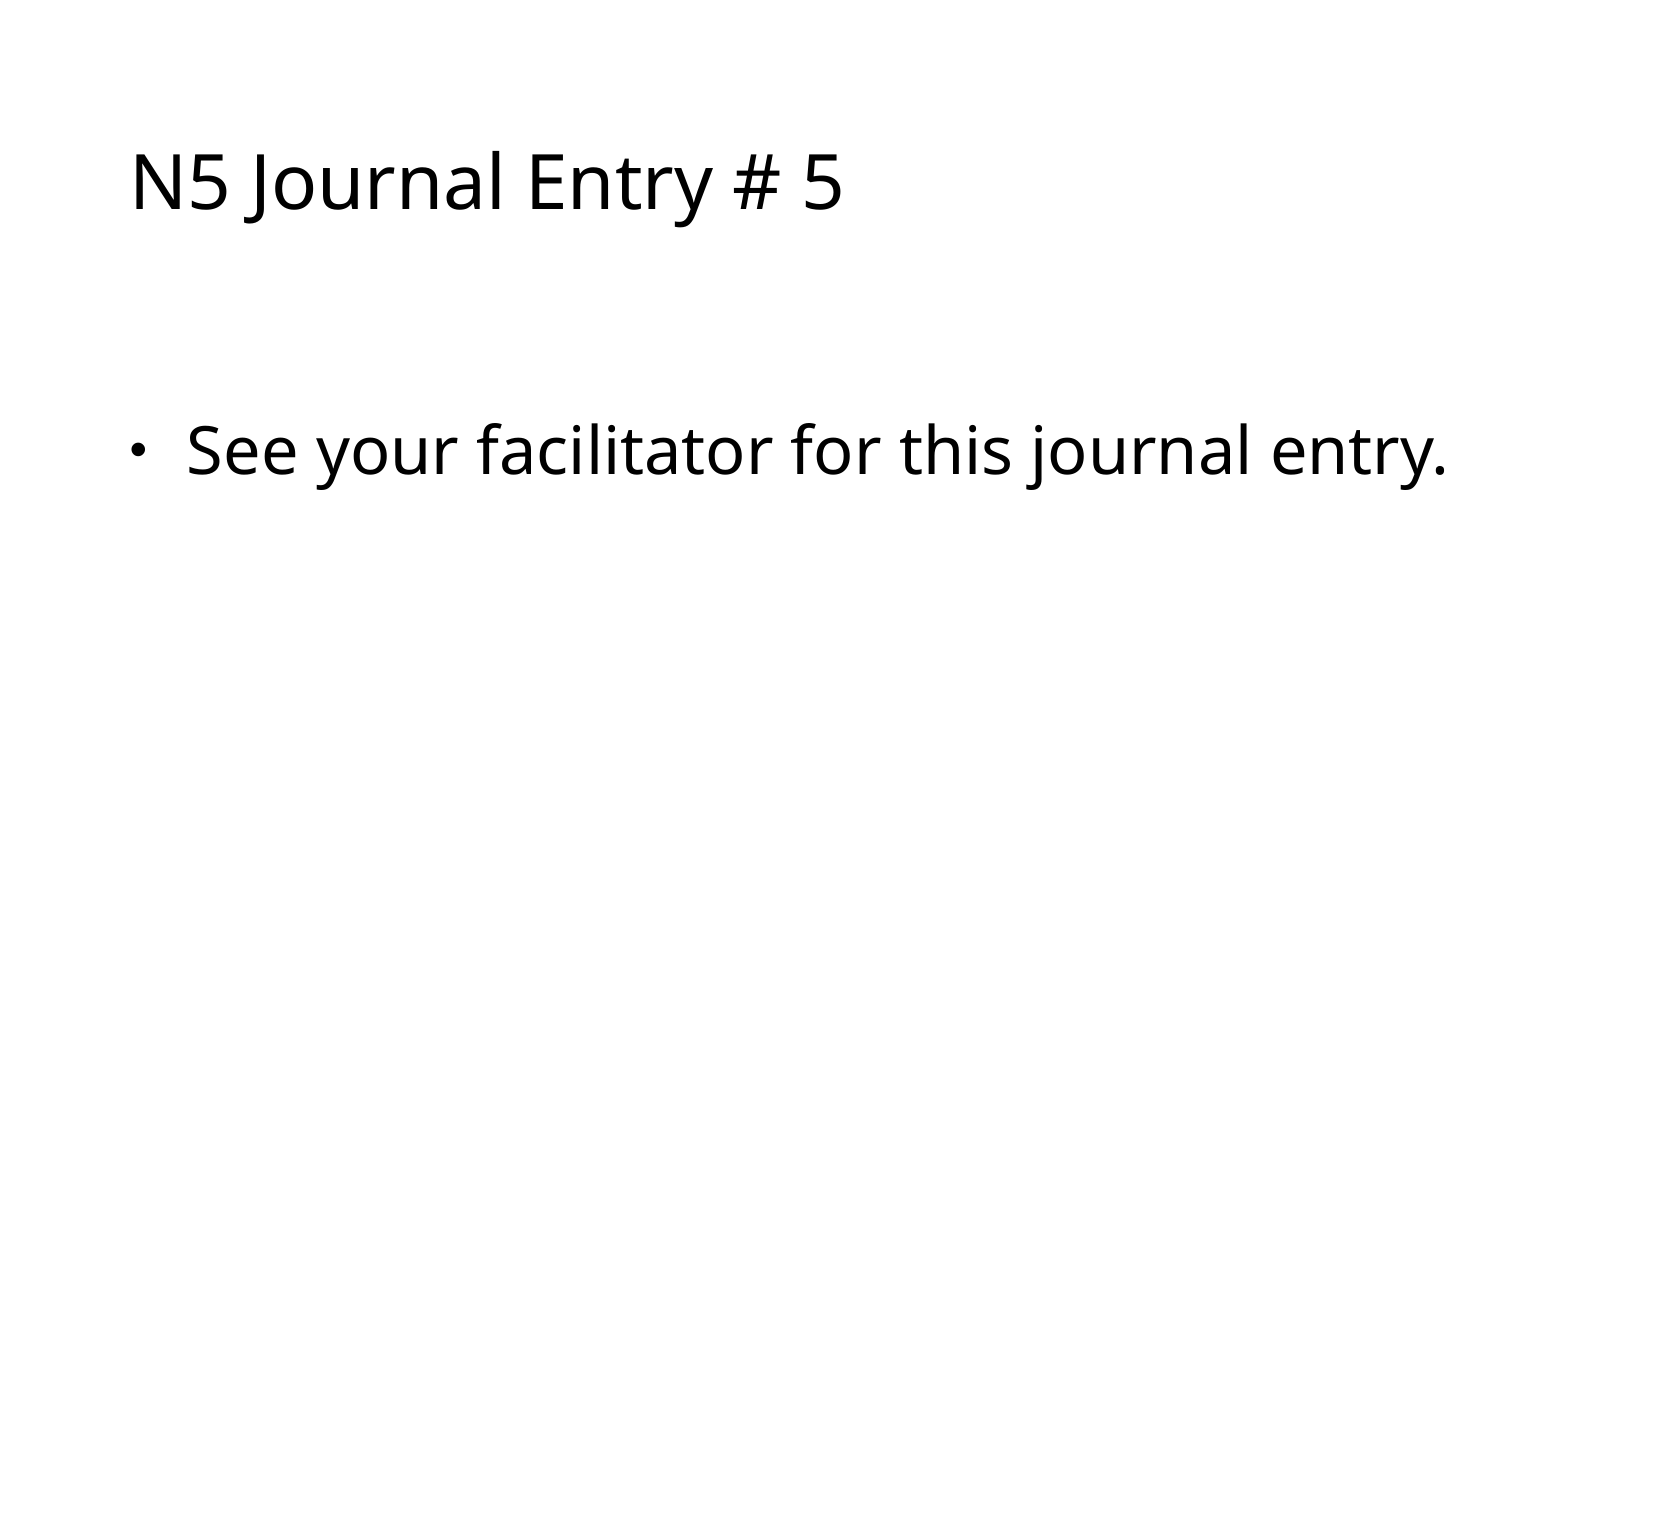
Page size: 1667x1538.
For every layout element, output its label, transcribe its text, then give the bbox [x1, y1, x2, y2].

title N5 Journal Entry # 5 [114, 81, 1553, 379]
list See your facilitator for this journal entry. [114, 409, 1553, 1385]
